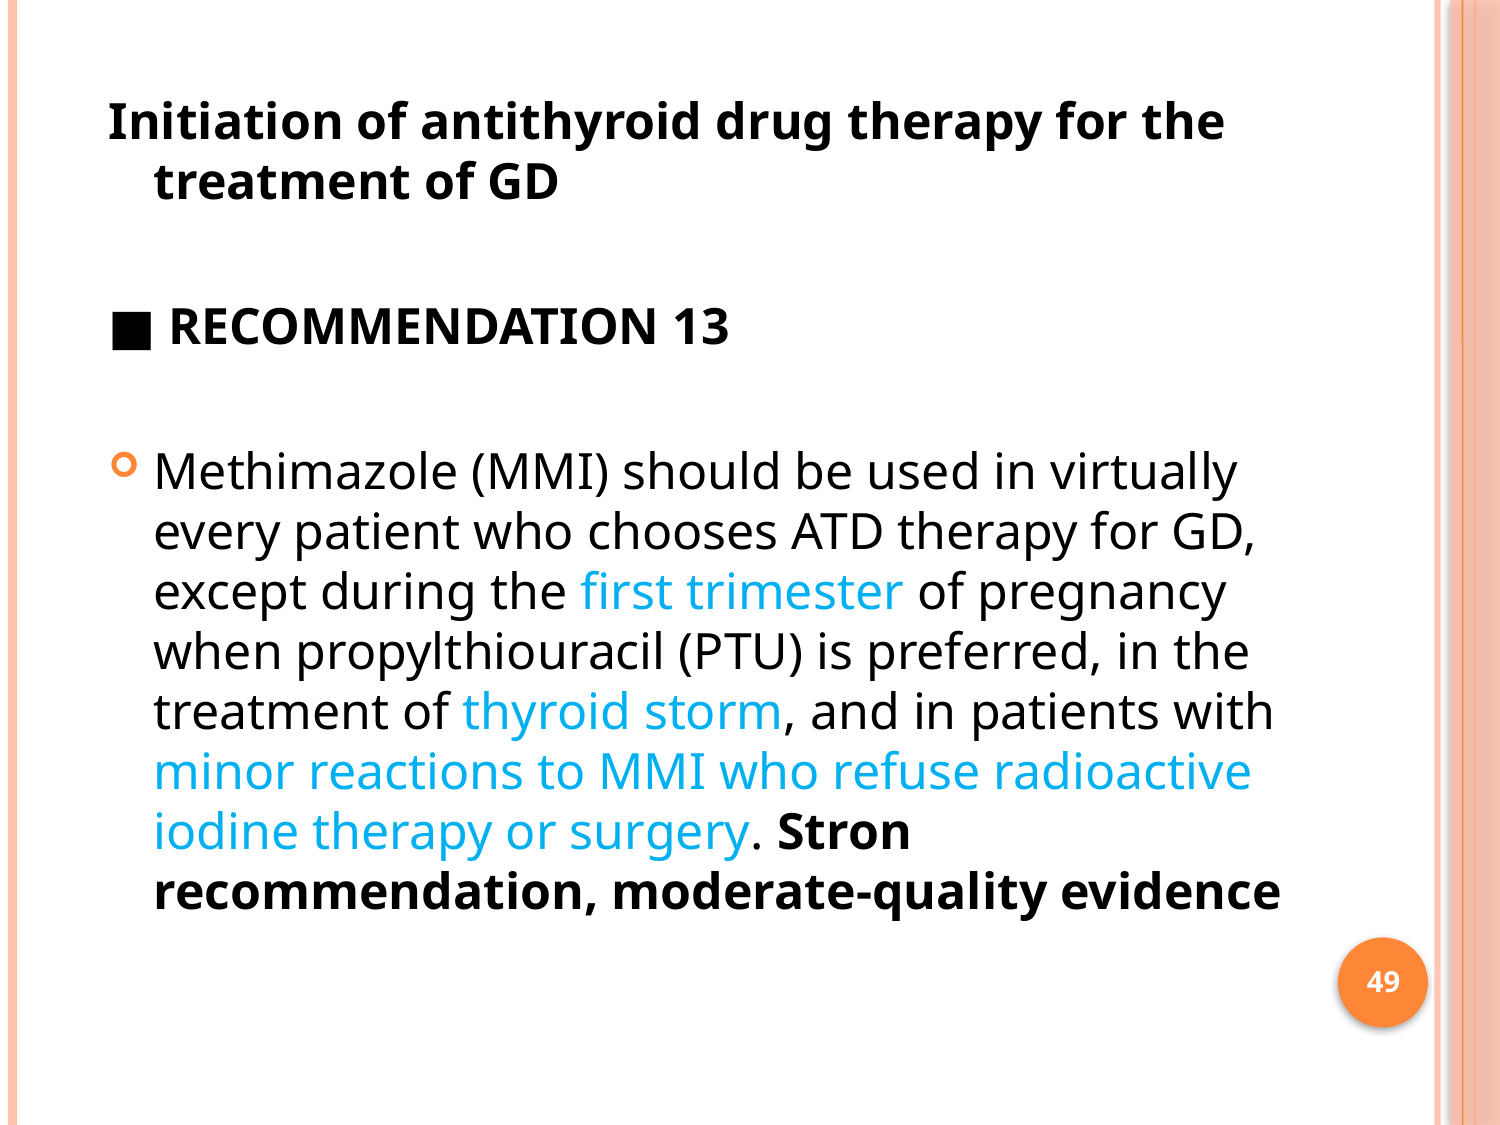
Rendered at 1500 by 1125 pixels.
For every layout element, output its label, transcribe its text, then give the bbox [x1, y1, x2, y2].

slide_number 49 [1333, 940, 1434, 1027]
list Initiation of antithyroid drug therapy for the treatment of GD ■ RECOMMENDATION 13 Methimazole (MMI) should be used in virtually every patient who chooses ATD therapy for GD, except during the first trimester of pregnancy when propylthiouracil (PTU) is preferred, in the treatment of thyroid storm, and in patients with minor reactions to MMI who refuse radioactive iodine therapy or surgery. Stron recommendation, moderate-quality evidence [93, 82, 1300, 1062]
